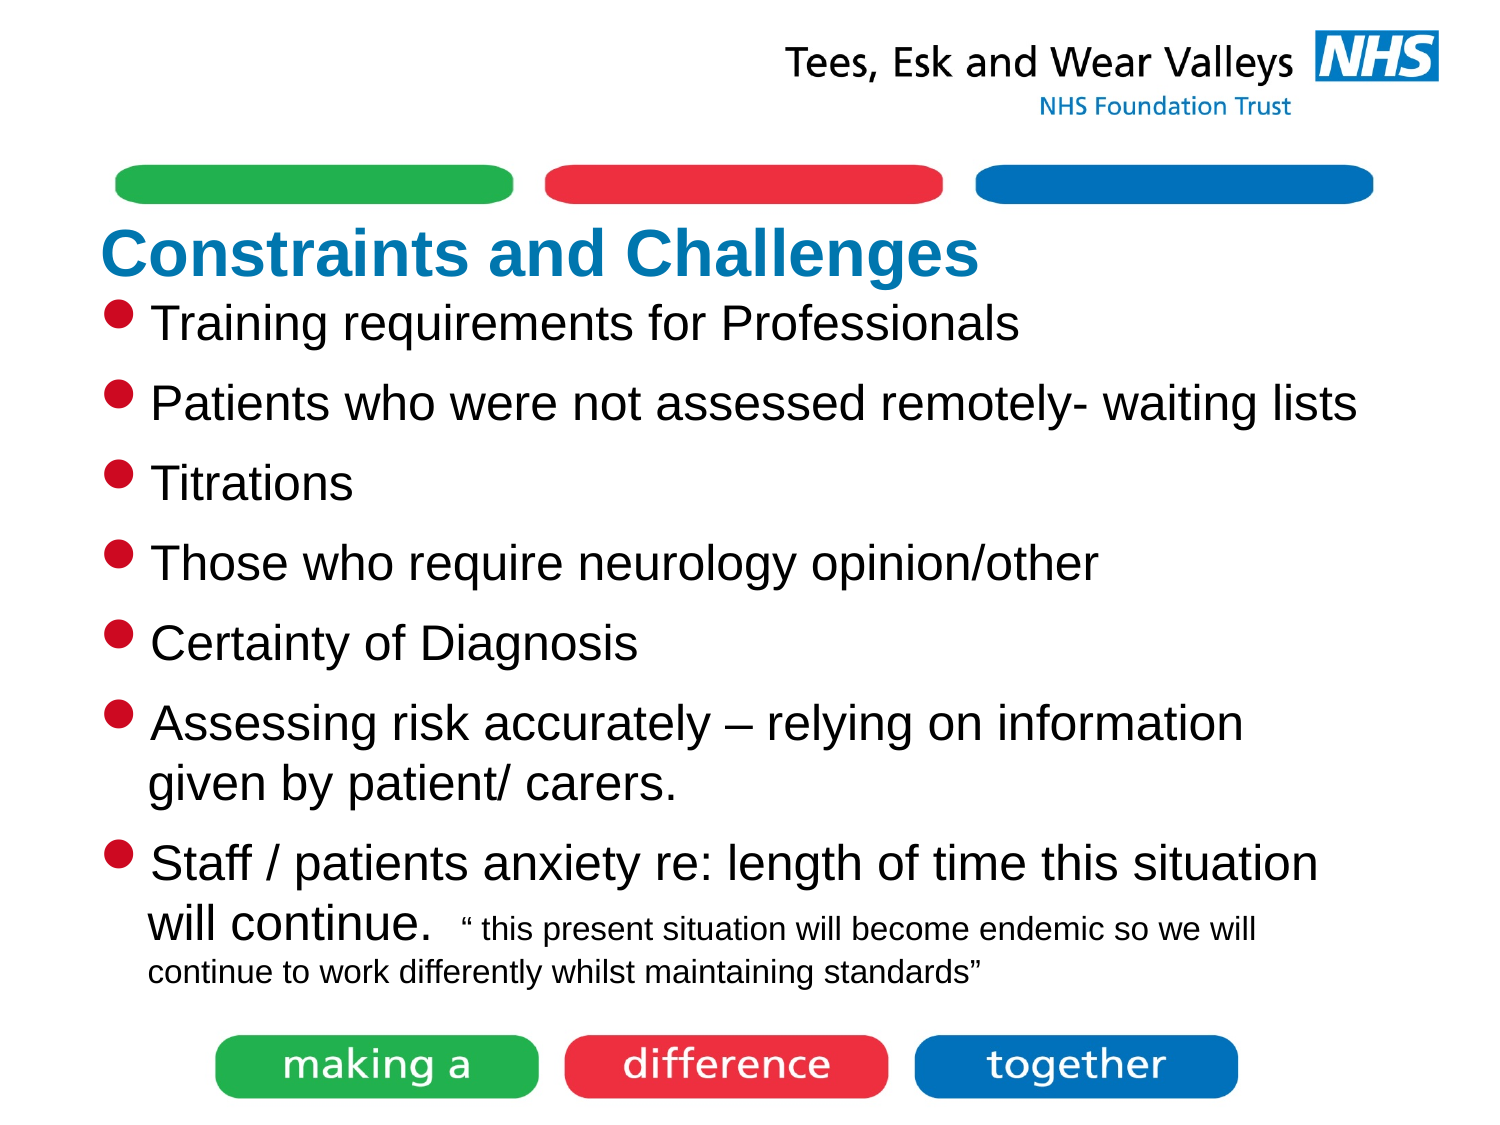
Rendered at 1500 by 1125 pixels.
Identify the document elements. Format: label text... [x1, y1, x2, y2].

picture [183, 1008, 1270, 1125]
title Constraints and Challenges [100, 208, 1376, 290]
picture [76, 148, 1412, 220]
picture [785, 30, 1439, 115]
list Training requirements for Professionals Patients who were not assessed remotely- waiting lists Titrations Those who require neurology opinion/other Certainty of Diagnosis Assessing risk accurately – relying on information given by patient/ carers. Staff / patients anxiety re: length of time this situation will continue. “ this present situation will become endemic so we will continue to work differently whilst maintaining standards” [100, 290, 1376, 1001]
